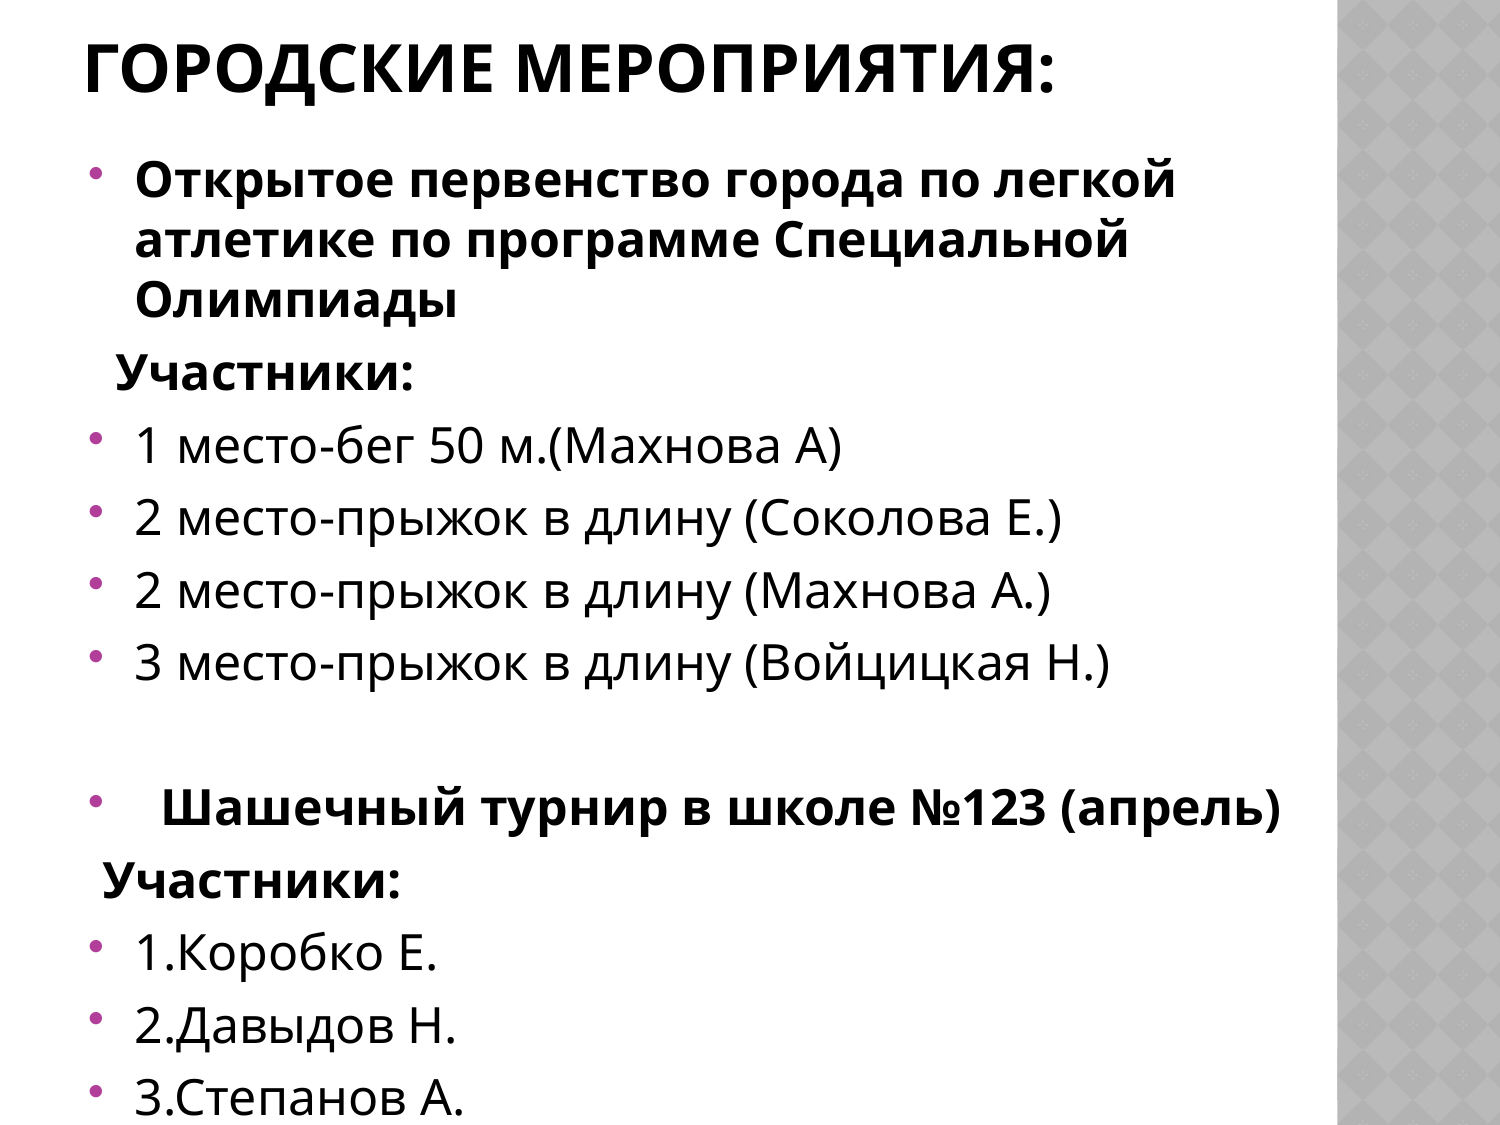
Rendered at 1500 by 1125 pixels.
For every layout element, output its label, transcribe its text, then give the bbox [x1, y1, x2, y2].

title Городские мероприятия: [75, 0, 1425, 106]
list Открытое первенство города по легкой атлетике по программе Специальной Олимпиады Участники: 1 место-бег 50 м.(Махнова А) 2 место-прыжок в длину (Соколова Е.) 2 место-прыжок в длину (Махнова А.) 3 место-прыжок в длину (Войцицкая Н.) Шашечный турнир в школе №123 (апрель) Участники: 1.Коробко Е. 2.Давыдов Н. 3.Степанов А. [75, 140, 1425, 1090]
